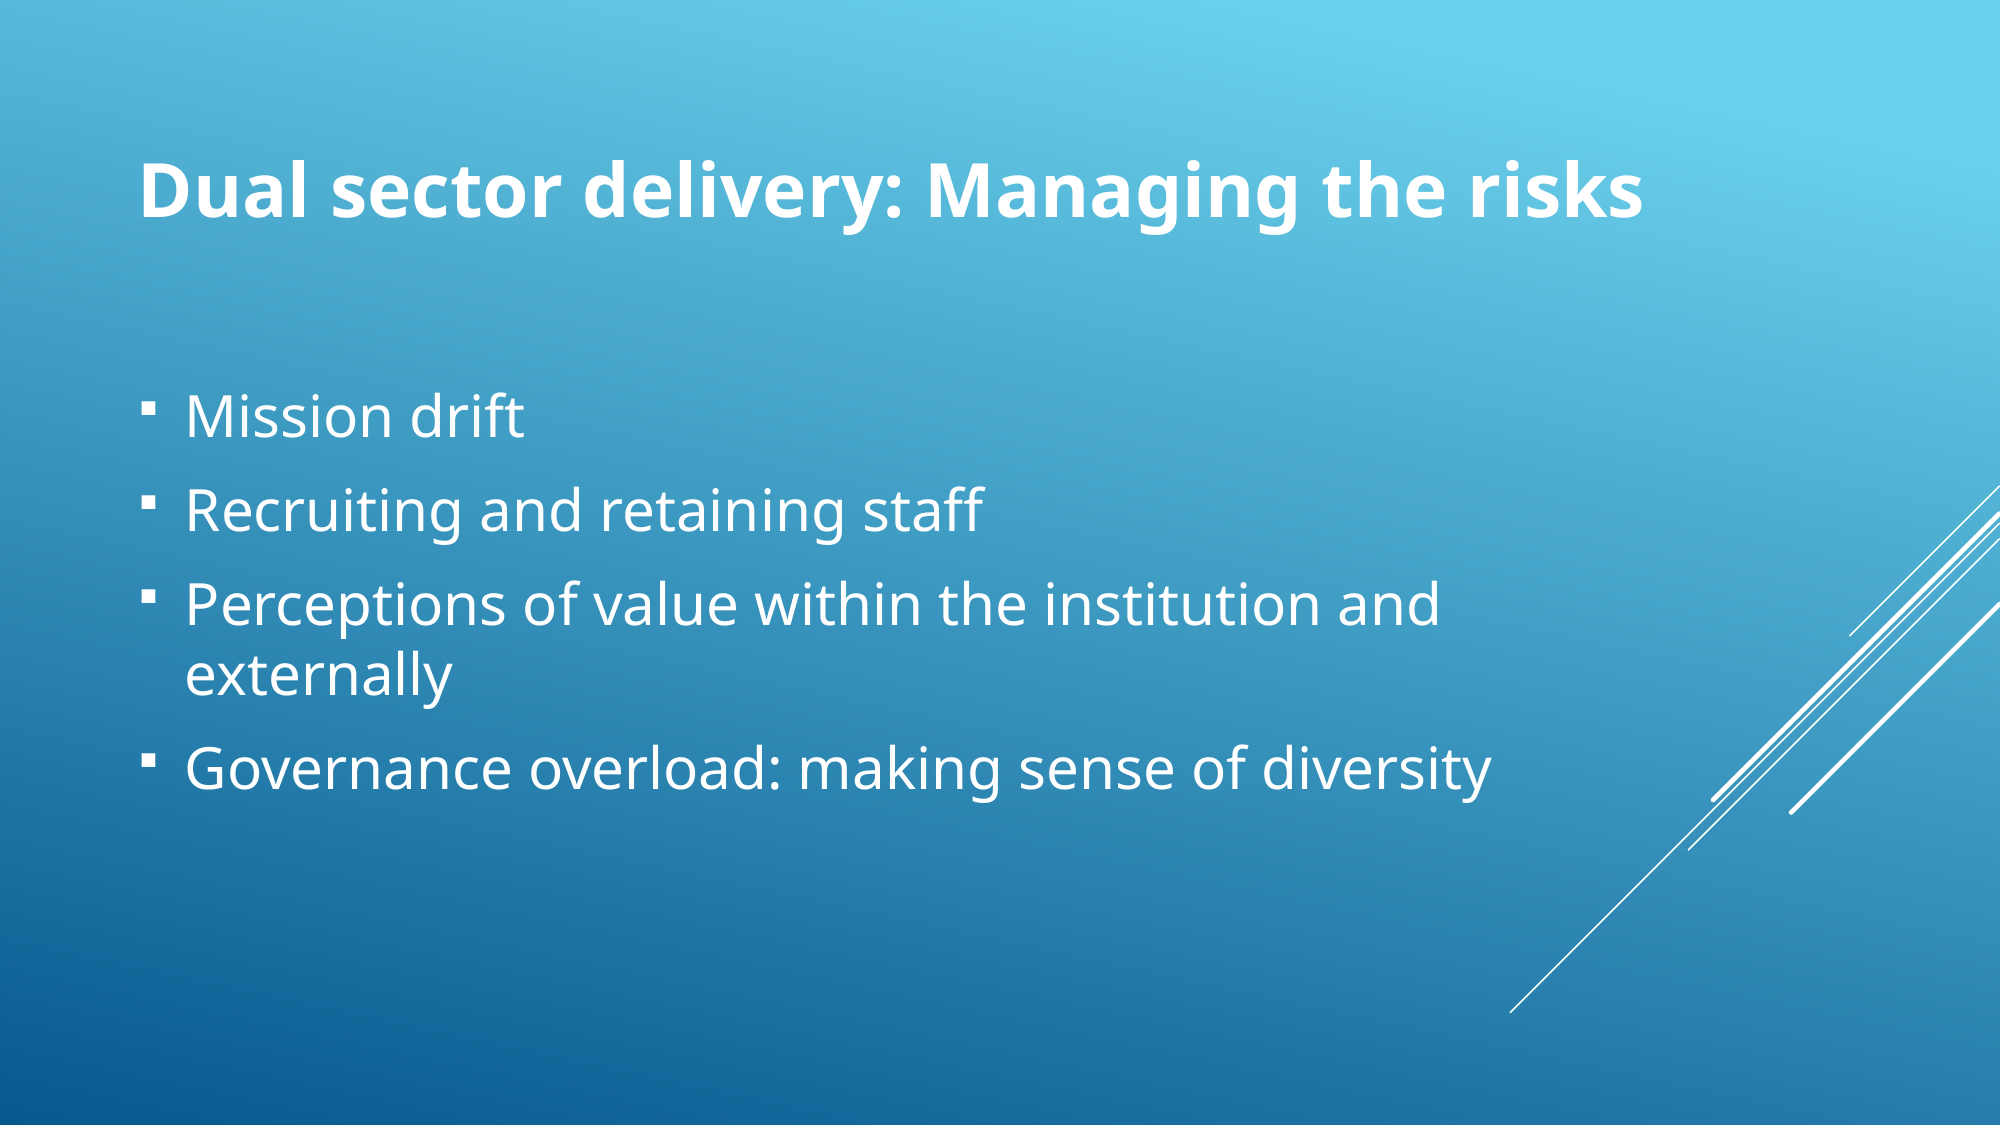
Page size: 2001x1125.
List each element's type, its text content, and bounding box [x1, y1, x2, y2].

title Dual sector delivery: Managing the risks [122, 63, 1827, 311]
list Mission drift Recruiting and retaining staff Perceptions of value within the institution and externally Governance overload: making sense of diversity [122, 340, 1523, 934]
